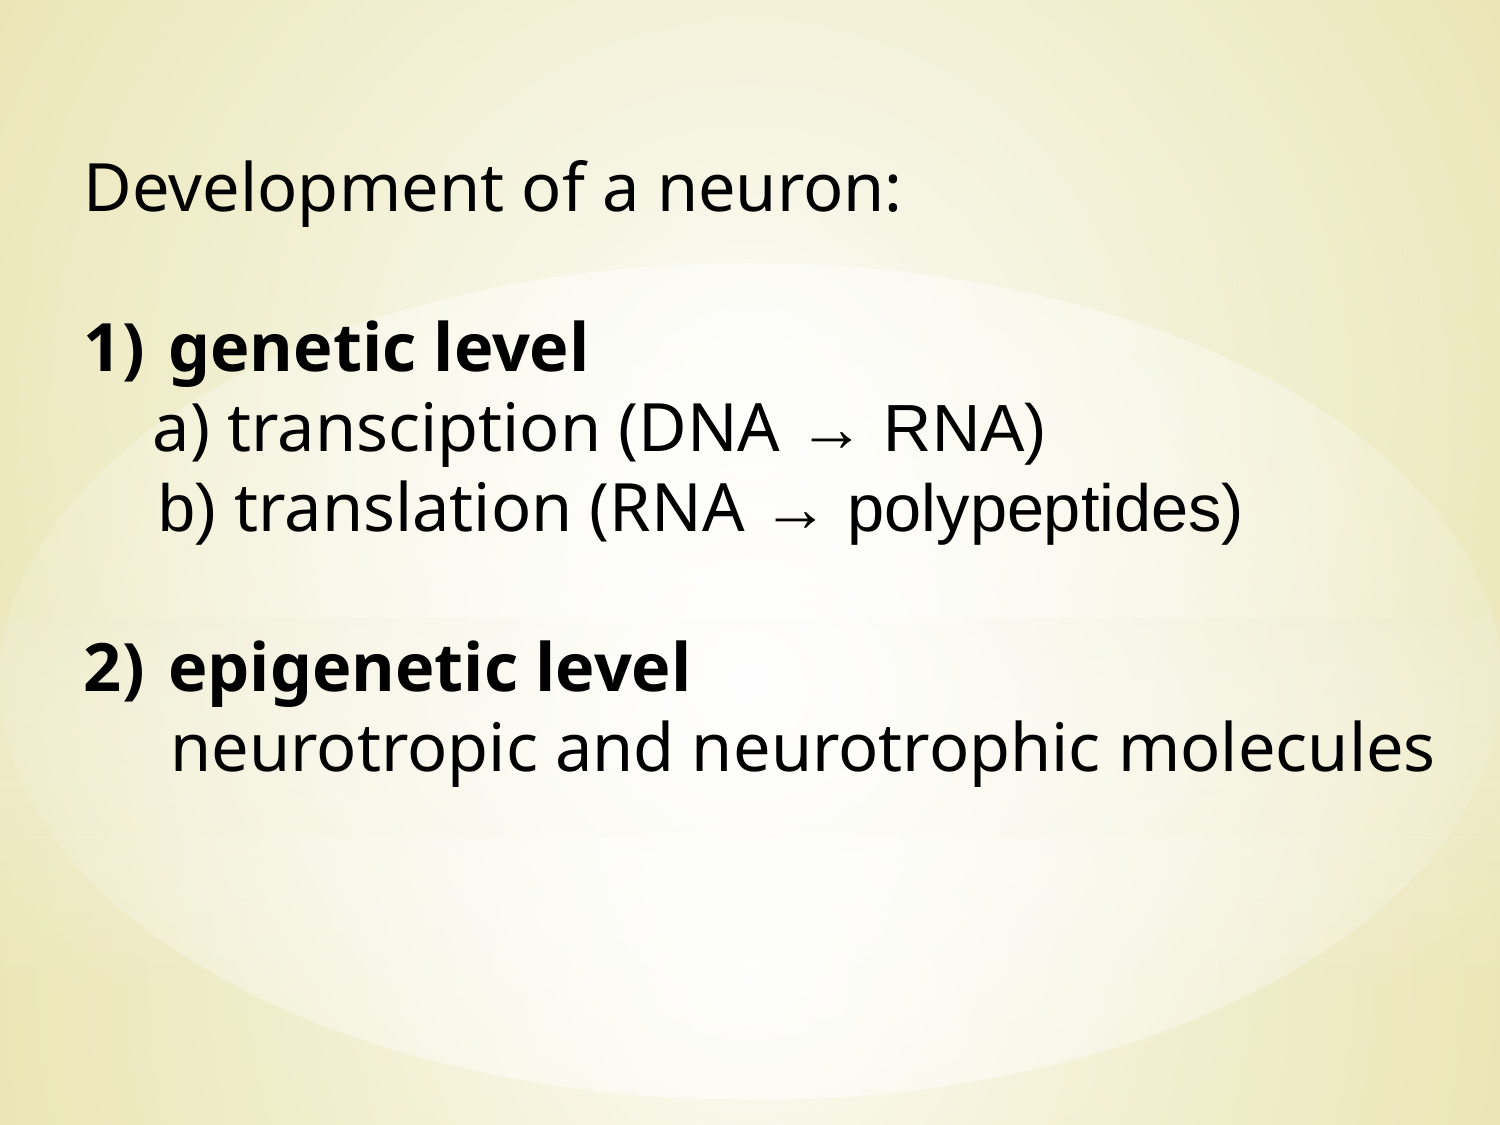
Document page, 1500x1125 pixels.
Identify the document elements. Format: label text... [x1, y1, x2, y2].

text_box Development of a neuron: genetic level a) transciption (DNA → RNA) b) translation (RNA → polypeptides) epigenetic level neurotropic and neurotrophic molecules [69, 137, 1453, 792]
